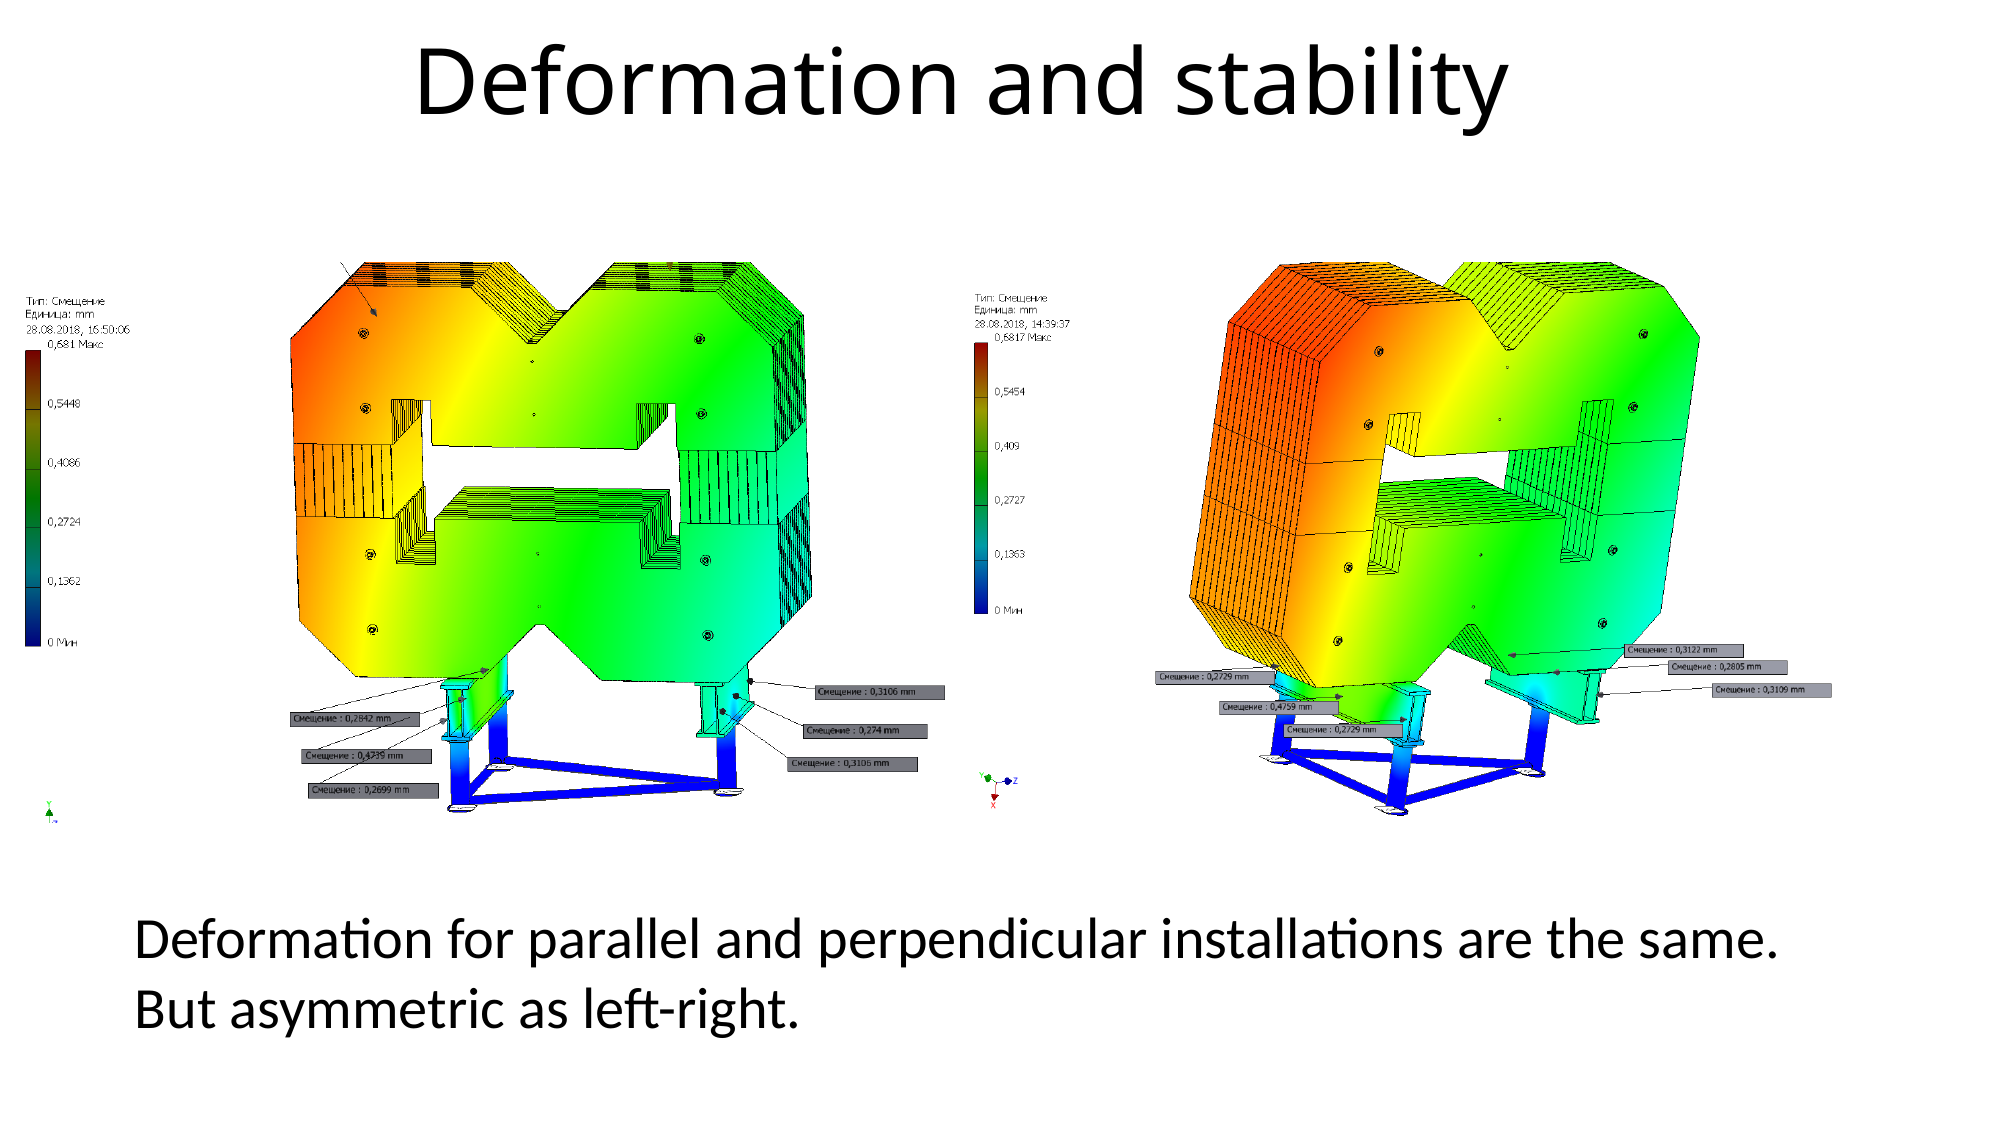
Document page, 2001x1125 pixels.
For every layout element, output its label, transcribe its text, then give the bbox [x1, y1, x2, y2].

title Deformation and stability [99, 27, 1824, 143]
text_box Deformation for parallel and perpendicular installations are the same. But asymmetric as left-right. [119, 892, 1796, 1048]
picture [961, 262, 1839, 817]
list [11, 262, 962, 823]
